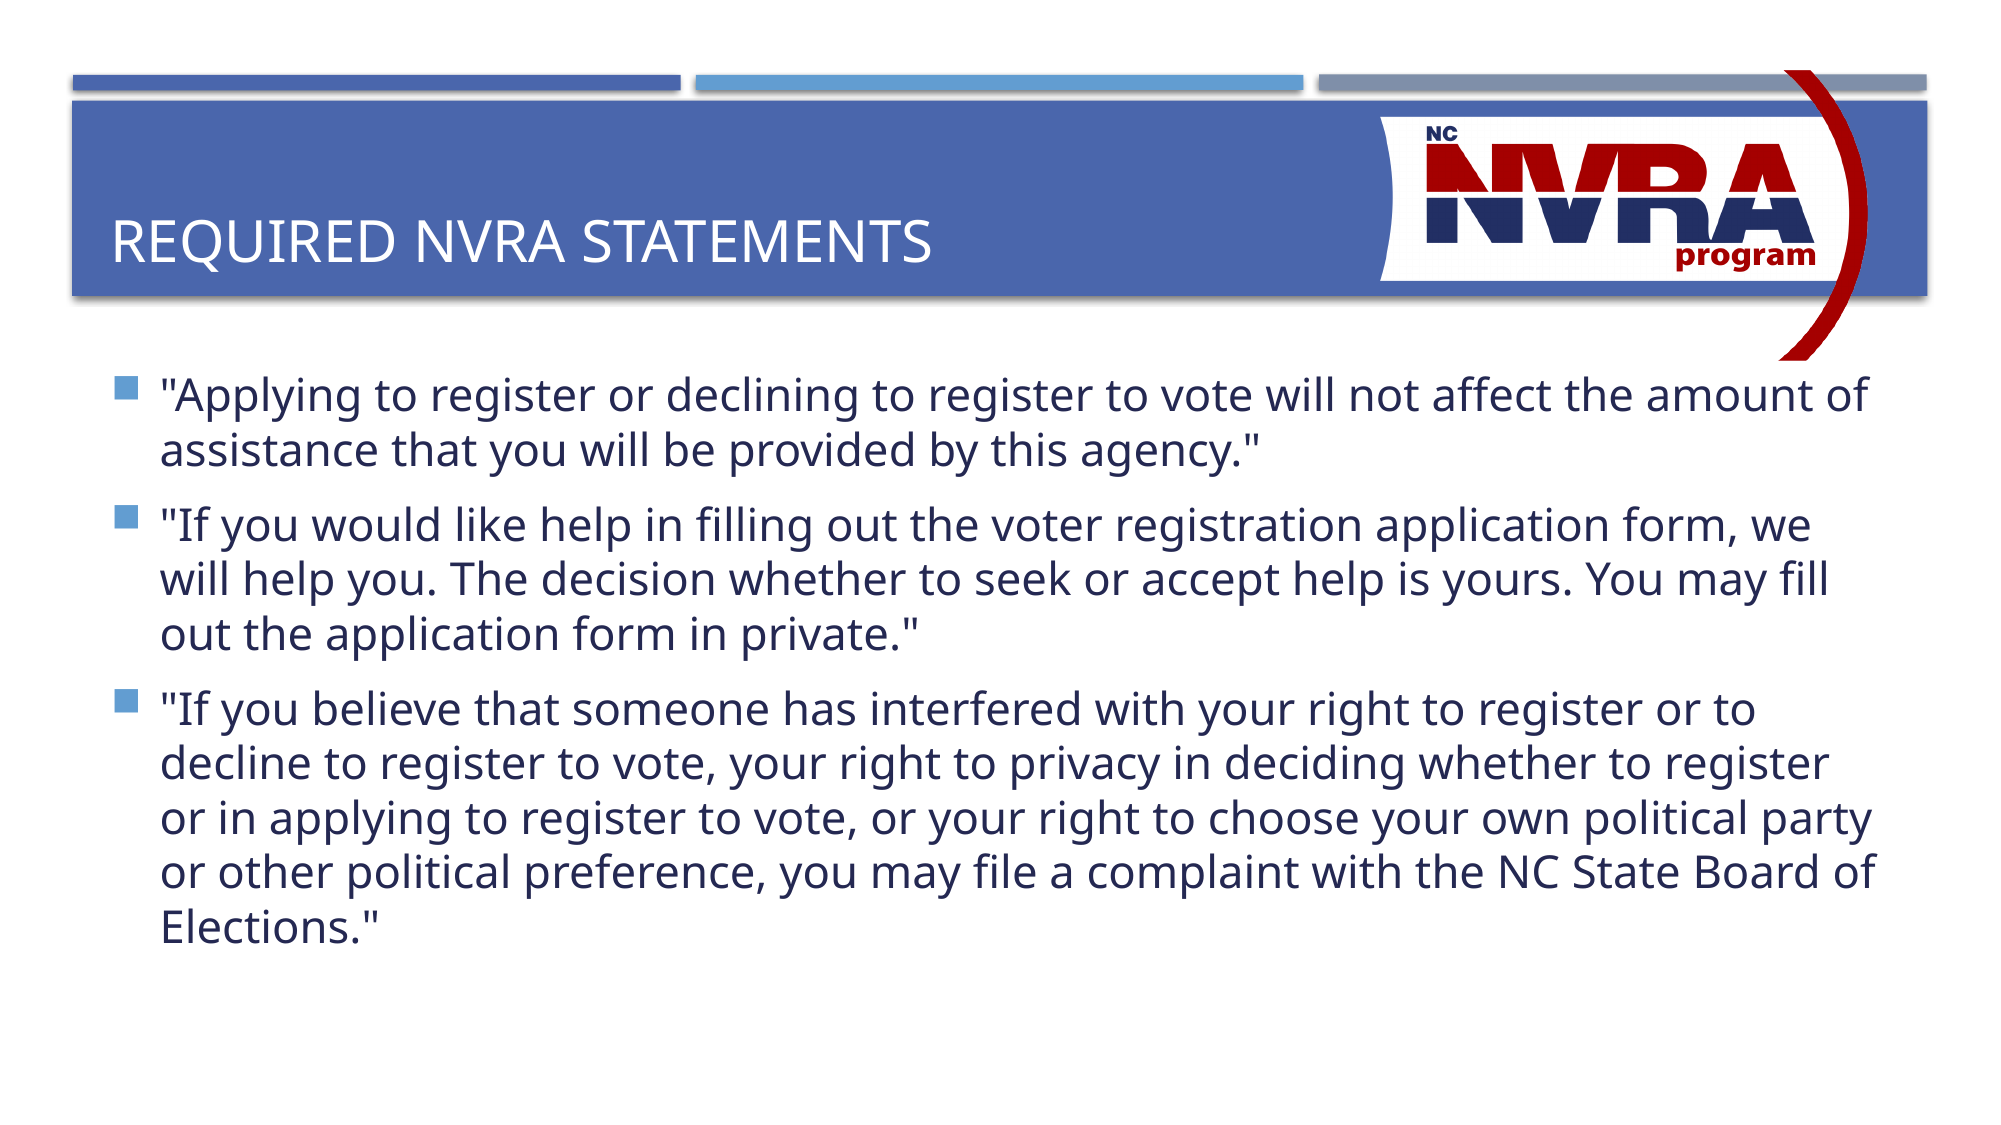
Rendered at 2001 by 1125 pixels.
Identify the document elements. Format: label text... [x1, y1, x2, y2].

picture [1380, 282, 1868, 357]
list "Applying to register or declining to register to vote will not affect the amount of assistance that you will be provided by this agency." "If you would like help in filling out the voter registration application form, we will help you. The decision whether to seek or accept help is yours. You may fill out the application form in private." "If you believe that someone has interfered with your right to register or to decline to register to vote, your right to privacy in deciding whether to register or in applying to register to vote, or your right to choose your own political party or other political preference, you may file a complaint with the NC State Board of Elections." [95, 357, 1905, 962]
title Required NVRA Statements [95, 115, 1905, 282]
picture [1380, 70, 1868, 115]
